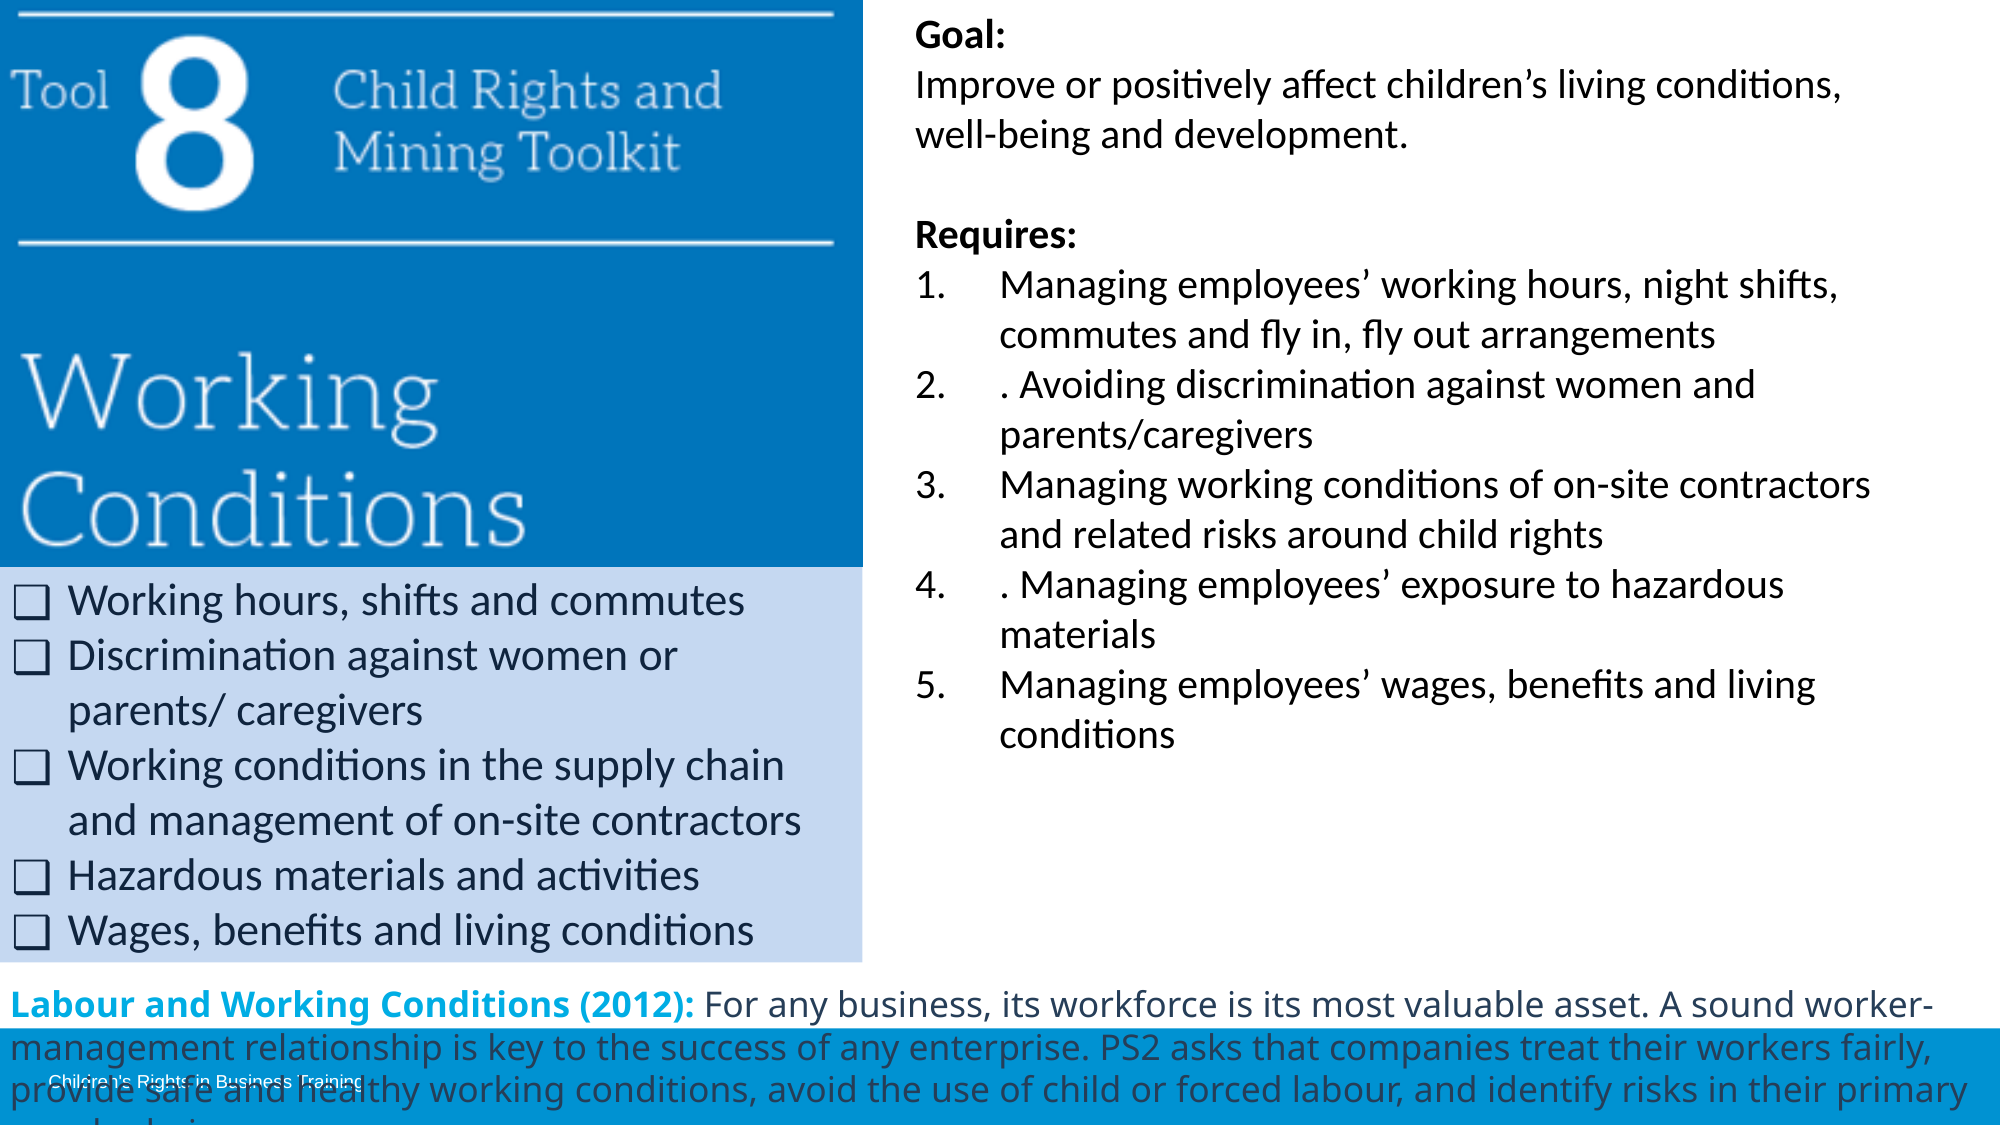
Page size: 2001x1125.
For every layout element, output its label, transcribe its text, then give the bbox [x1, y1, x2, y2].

text_box Labour and Working Conditions (2012): For any business, its workforce is its most valuable asset. A sound worker-management relationship is key to the success of any enterprise. PS2 asks that companies treat their workers fairly, provide safe and healthy working conditions, avoid the use of child or forced labour, and identify risks in their primary supply chain. [0, 974, 2000, 1125]
text_box Working hours, shifts and commutes Discrimination against women or parents/ caregivers Working conditions in the supply chain and management of on-site contractors Hazardous materials and activities Wages, benefits and living conditions [0, 575, 863, 963]
text_box Goal: Improve or positively affect children’s living conditions, well-being and development. Requires: Managing employees’ working hours, night shifts, commutes and fly in, fly out arrangements . Avoiding discrimination against women and parents/caregivers Managing working conditions of on-site contractors and related risks around child rights . Managing employees’ exposure to hazardous materials Managing employees’ wages, benefits and living conditions [899, 0, 1910, 815]
picture [0, 0, 863, 568]
